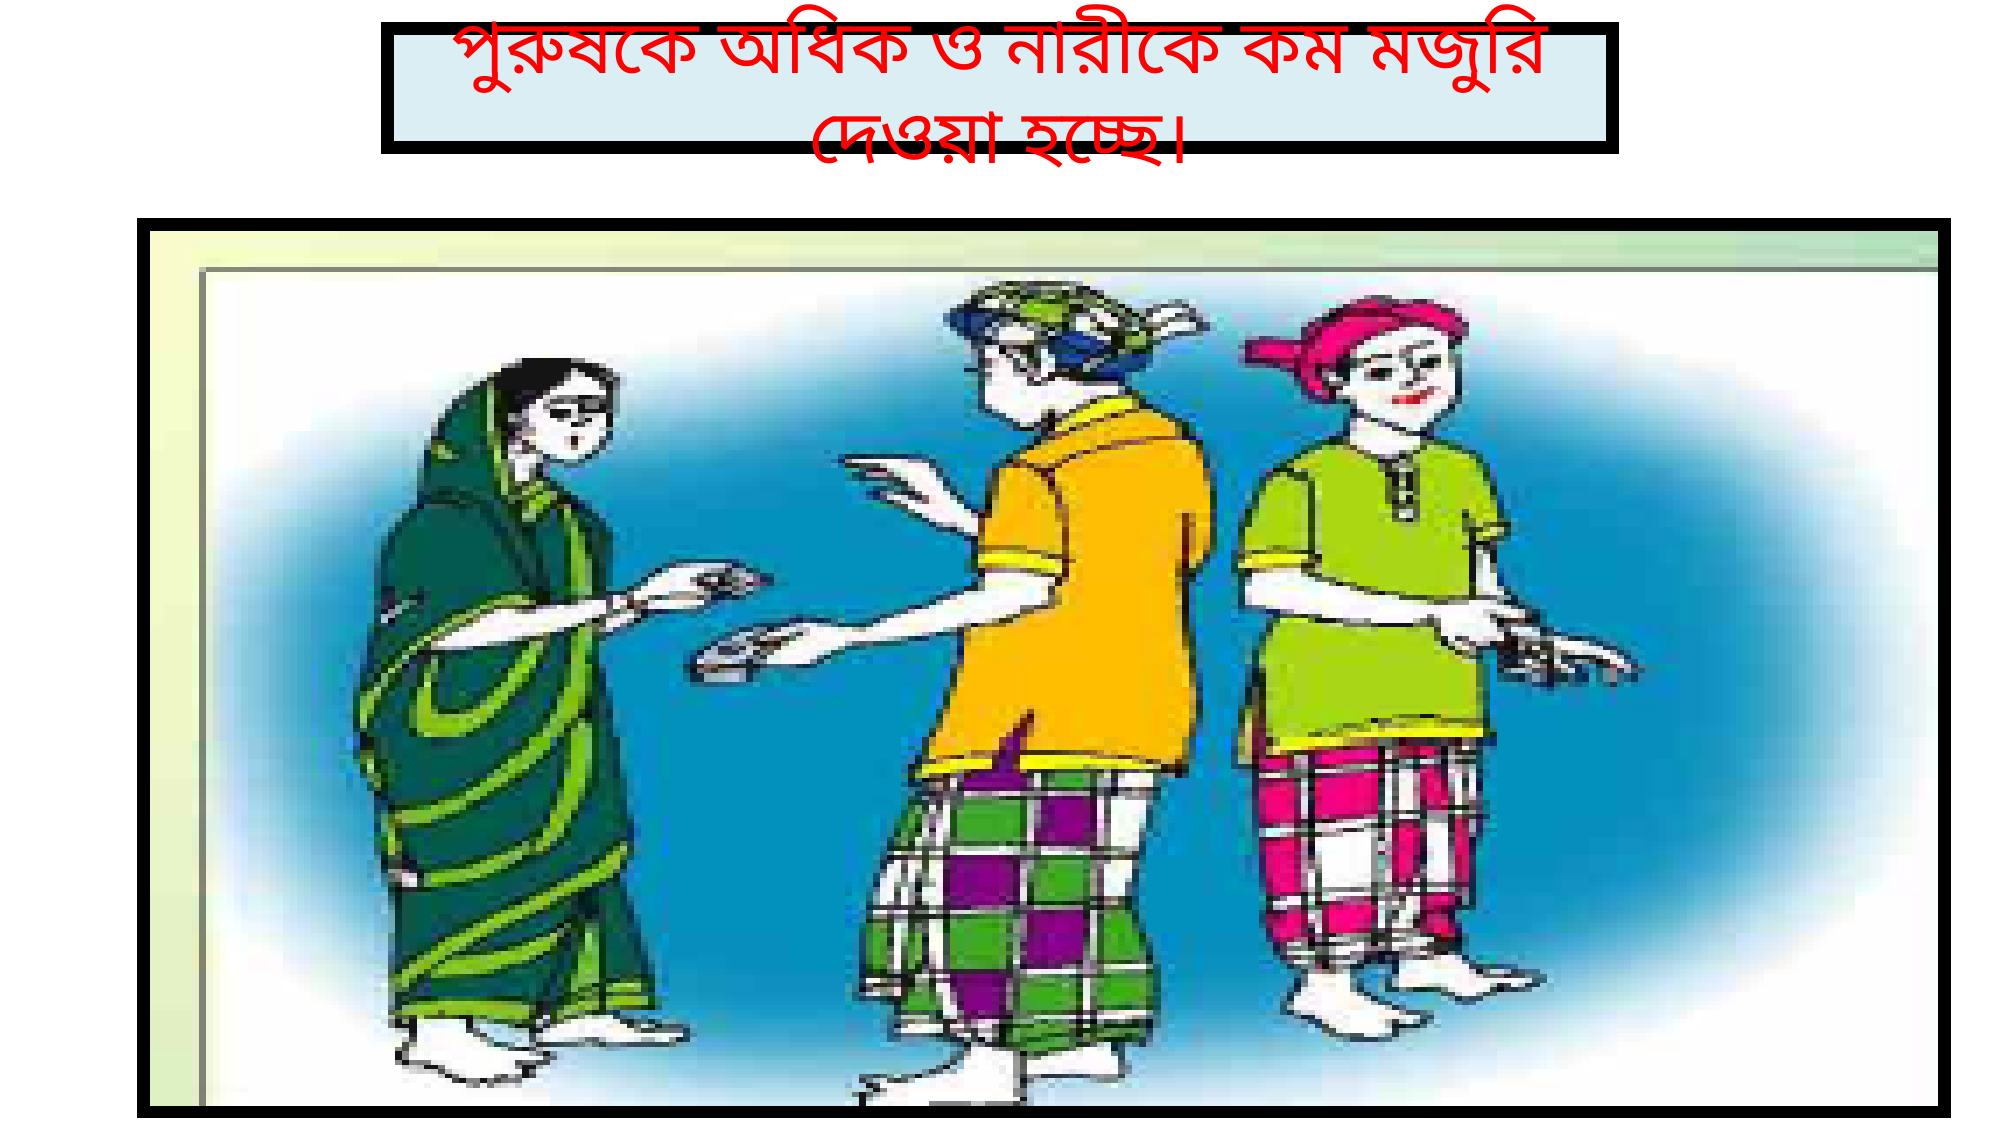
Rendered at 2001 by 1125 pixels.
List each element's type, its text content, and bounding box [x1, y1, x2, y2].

text_box পুরুষকে অধিক ও নারীকে কম মজুরি দেওয়া হচ্ছে। [387, 28, 1613, 148]
picture [149, 230, 1938, 1106]
